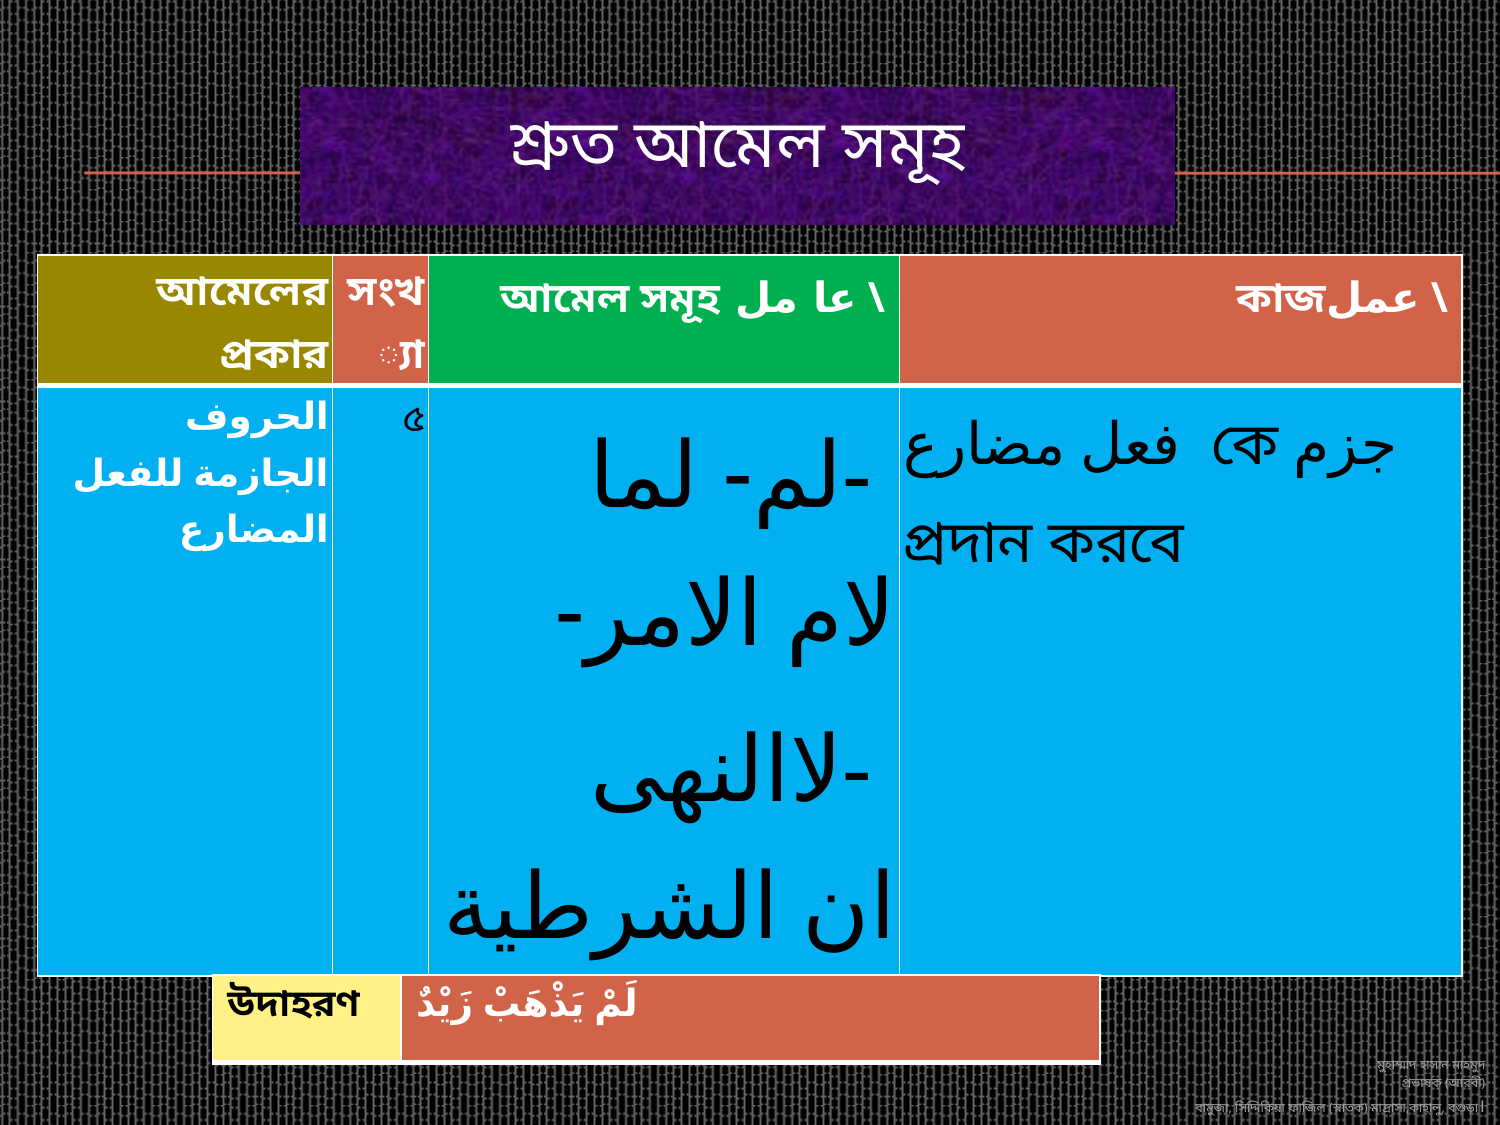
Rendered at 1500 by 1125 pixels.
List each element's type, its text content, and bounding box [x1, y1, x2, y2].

table_header কাজعمل \ [900, 256, 1461, 383]
table_cell الحروف الجازمة للفعل المضارع [38, 388, 332, 975]
table_header আমেল সমূহ عا مل \ [429, 256, 899, 383]
text_box মুহাম্মাদ হাসান মাহমুদ প্রভাষক (আরবী) বামুজা, সিদ্দিকিয়া ফাজিল (স্নাতক) মাদ্রাসা,কাহালু, বগুড়া। [1162, 1049, 1500, 1125]
table_header সংখ্যা [333, 256, 428, 383]
table_header উদাহরণ [213, 976, 400, 1060]
table_cell فعل مضارع কে جزم প্রদান করবে [900, 388, 1461, 975]
title শ্রুত আমেল সমূহ [300, 87, 1175, 225]
table_cell ৫ [333, 388, 428, 974]
table_header لَمْ يَذْهَبْ زَيْدٌ [402, 976, 1099, 1060]
table_cell لم- لما- لام الامر- لاالنهى- ان الشرطية [429, 388, 899, 974]
table_header আমেলের প্রকার [38, 256, 332, 383]
